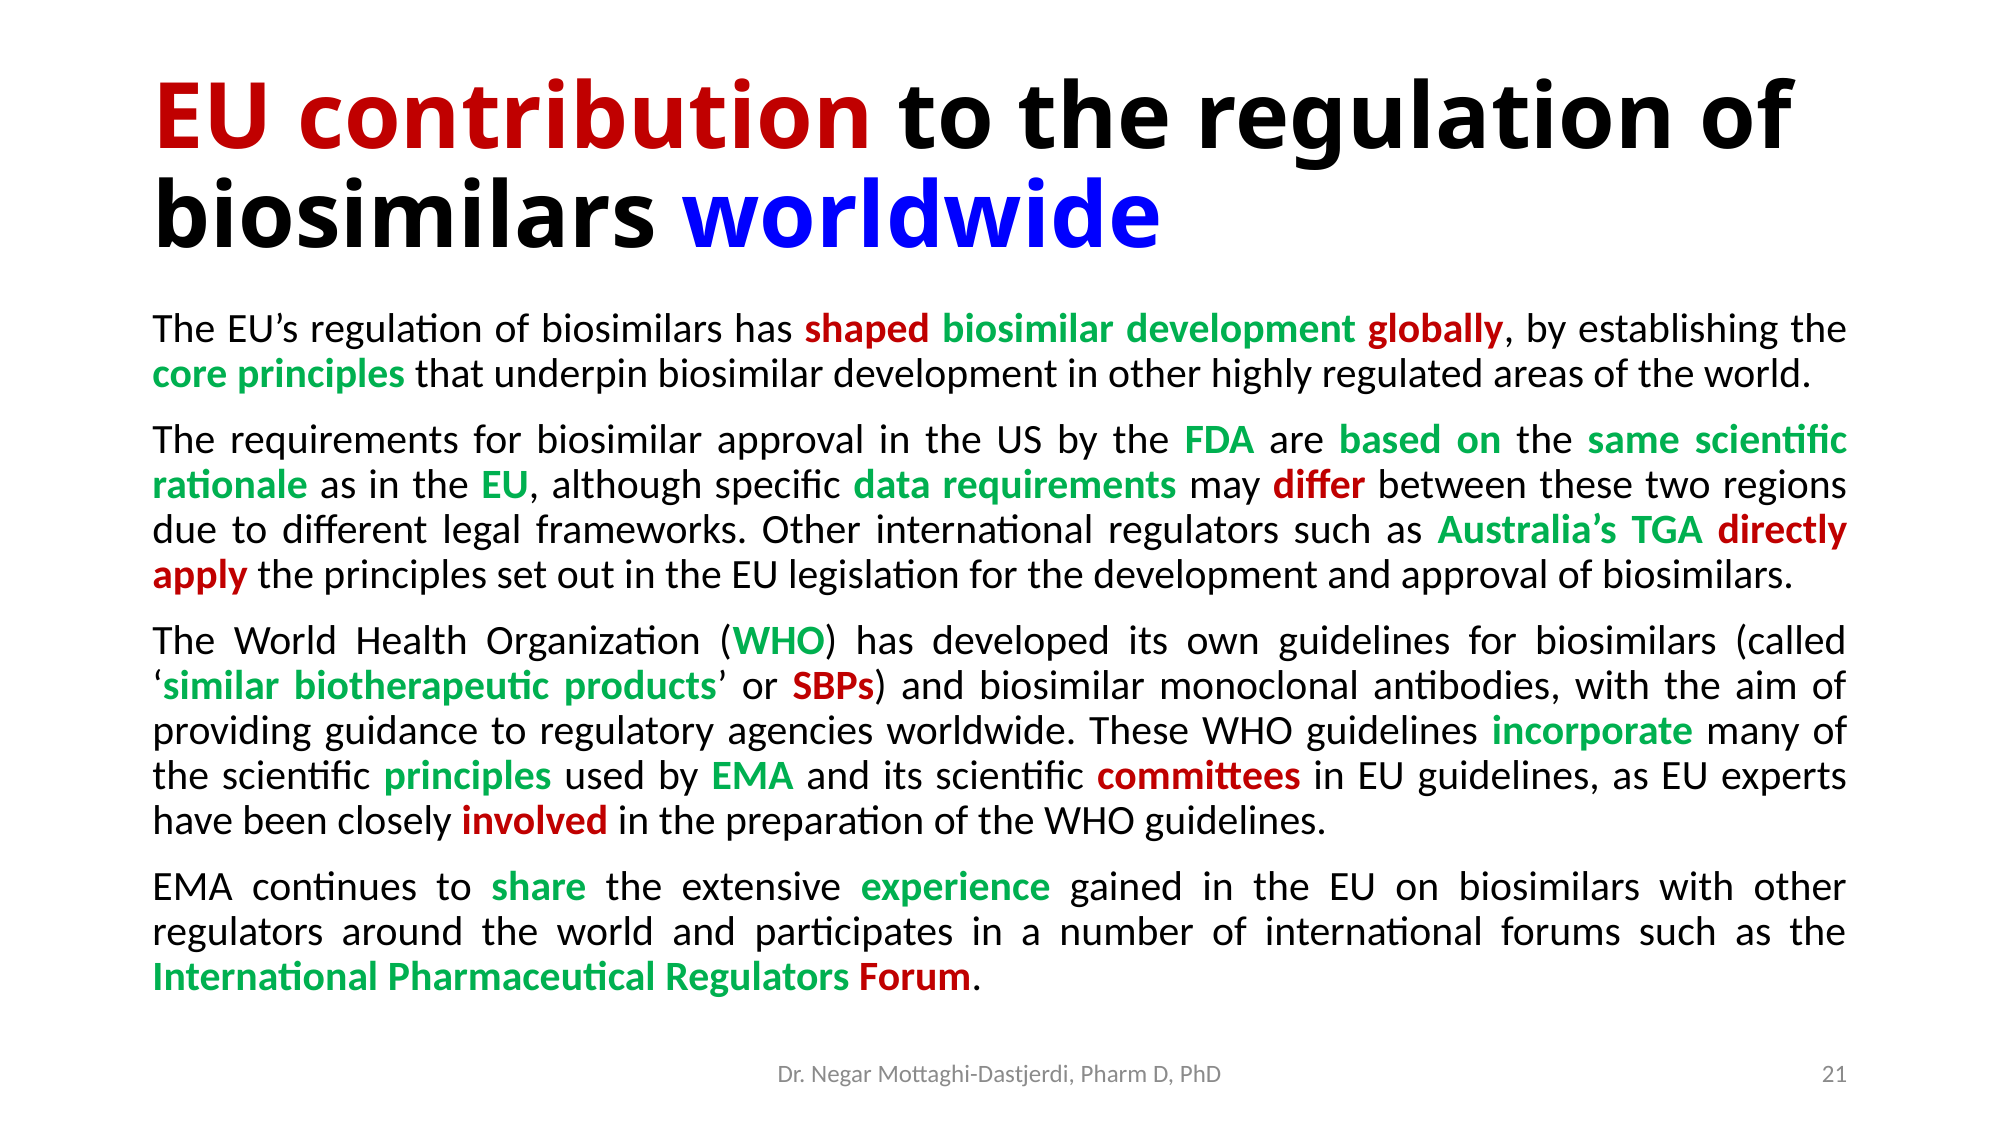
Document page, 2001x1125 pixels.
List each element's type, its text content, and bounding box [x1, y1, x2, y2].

slide_number 21 [1412, 1042, 1863, 1103]
title EU contribution to the regulation of biosimilars worldwide [137, 59, 1863, 278]
list The EU’s regulation of biosimilars has shaped biosimilar development globally, by establishing the core principles that underpin biosimilar development in other highly regulated areas of the world. The requirements for biosimilar approval in the US by the FDA are based on the same scientific rationale as in the EU, although specific data requirements may differ between these two regions due to different legal frameworks. Other international regulators such as Australia’s TGA directly apply the principles set out in the EU legislation for the development and approval of biosimilars. The World Health Organization (WHO) has developed its own guidelines for biosimilars (called ‘similar biotherapeutic products’ or SBPs) and biosimilar monoclonal antibodies, with the aim of providing guidance to regulatory agencies worldwide. These WHO guidelines incorporate many of the scientific principles used by EMA and its scientific committees in EU guidelines, as EU experts have been closely involved in the preparation of the WHO guidelines. EMA continues to share the extensive experience gained in the EU on biosimilars with other regulators around the world and participates in a number of international forums such as the International Pharmaceutical Regulators Forum. [137, 299, 1863, 1014]
footer Dr. Negar Mottaghi-Dastjerdi, Pharm D, PhD [662, 1042, 1338, 1103]
